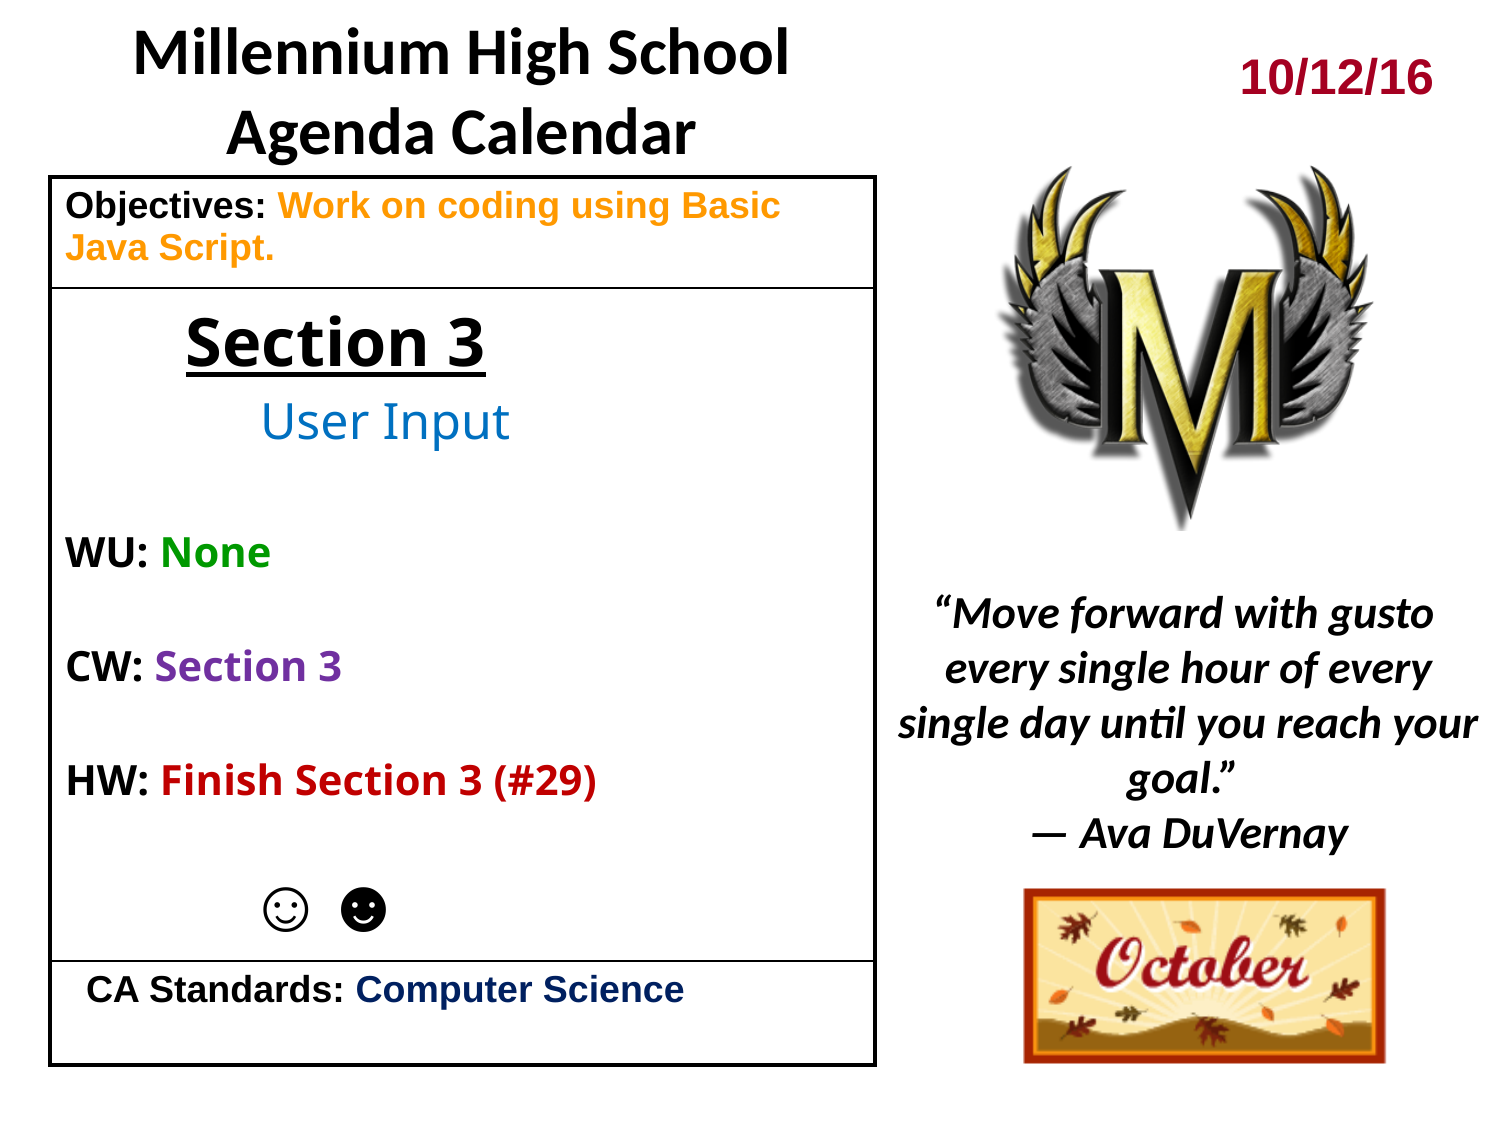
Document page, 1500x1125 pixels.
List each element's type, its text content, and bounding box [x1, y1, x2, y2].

picture [1022, 887, 1388, 1066]
table_cell CA Standards: Computer Science [52, 962, 873, 1063]
table_header Objectives: Work on coding using Basic Java Script. [52, 179, 844, 287]
text_box “Move forward with gusto every single hour of every single day until you reach your goal.” — Ava DuVernay [874, 575, 1500, 866]
text_box Millennium High School Agenda Calendar [49, 0, 875, 176]
table_cell Section 3 User Input WU: None CW: Section 3 HW: Finish Section 3 (#29) ☺☻ [52, 289, 873, 960]
picture [849, 138, 1473, 531]
text_box 10/12/16 [1224, 37, 1450, 113]
